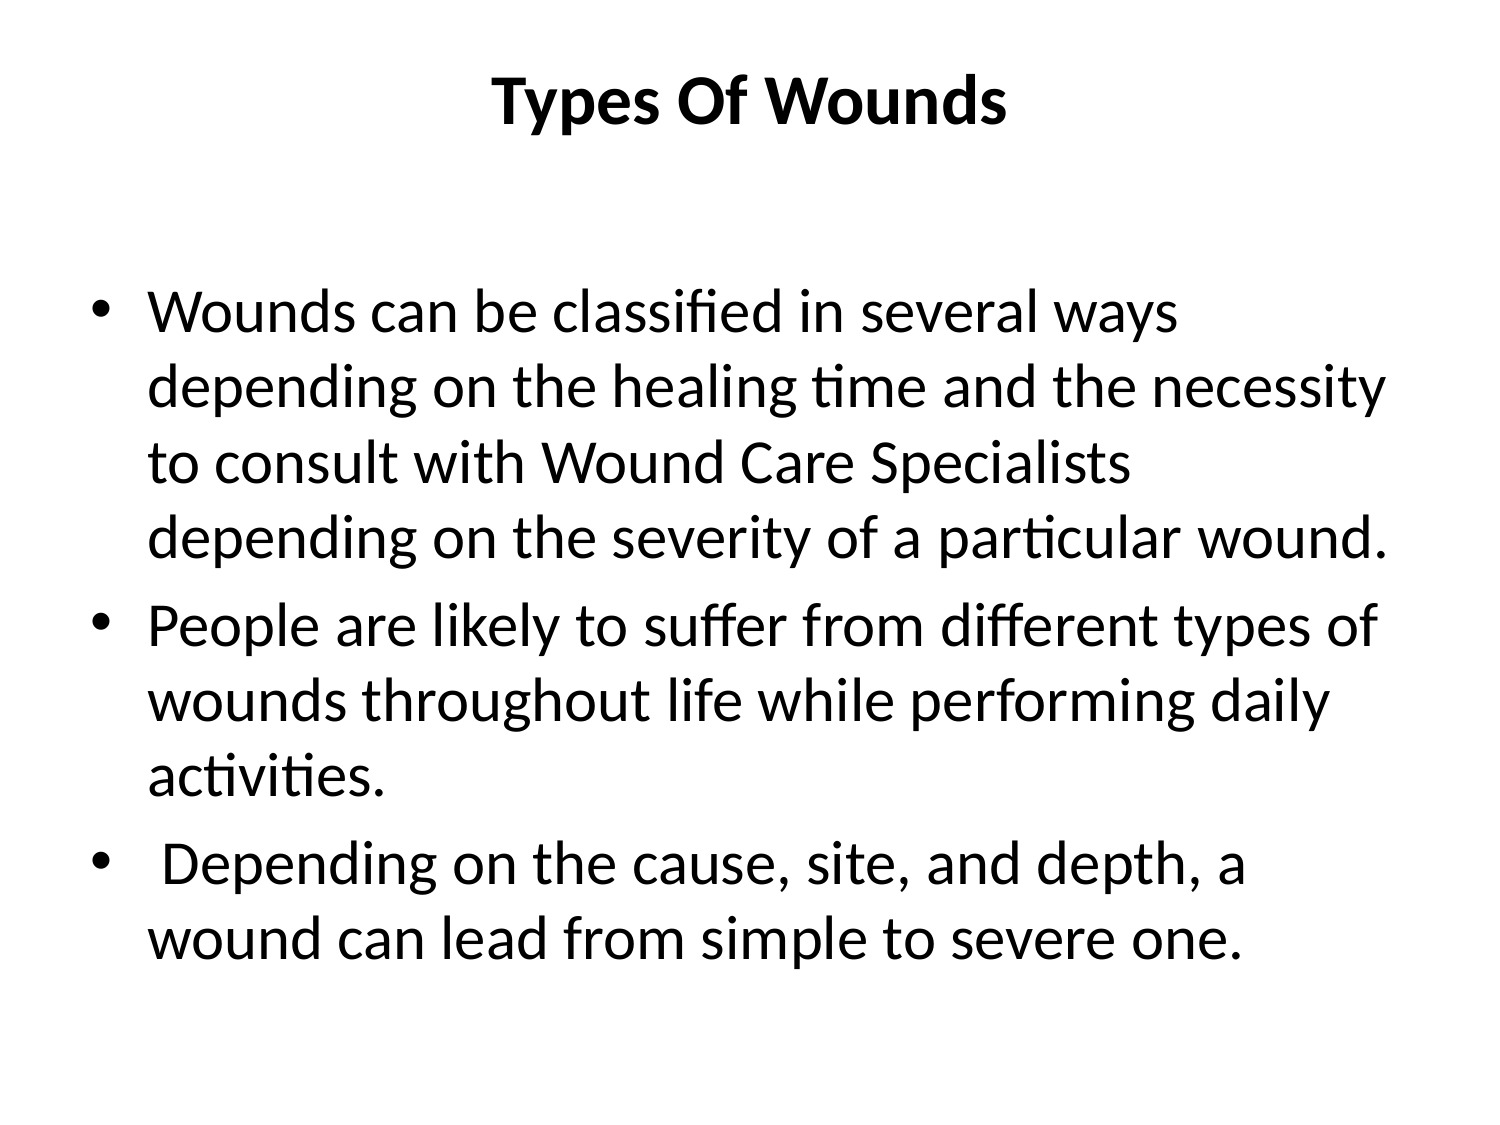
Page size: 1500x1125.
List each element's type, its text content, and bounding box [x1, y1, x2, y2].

list Wounds can be classified in several ways depending on the healing time and the necessity to consult with Wound Care Specialists depending on the severity of a particular wound. People are likely to suffer from different types of wounds throughout life while performing daily activities. Depending on the cause, site, and depth, a wound can lead from simple to severe one. [75, 262, 1425, 1005]
title Types Of Wounds [75, 45, 1425, 233]
